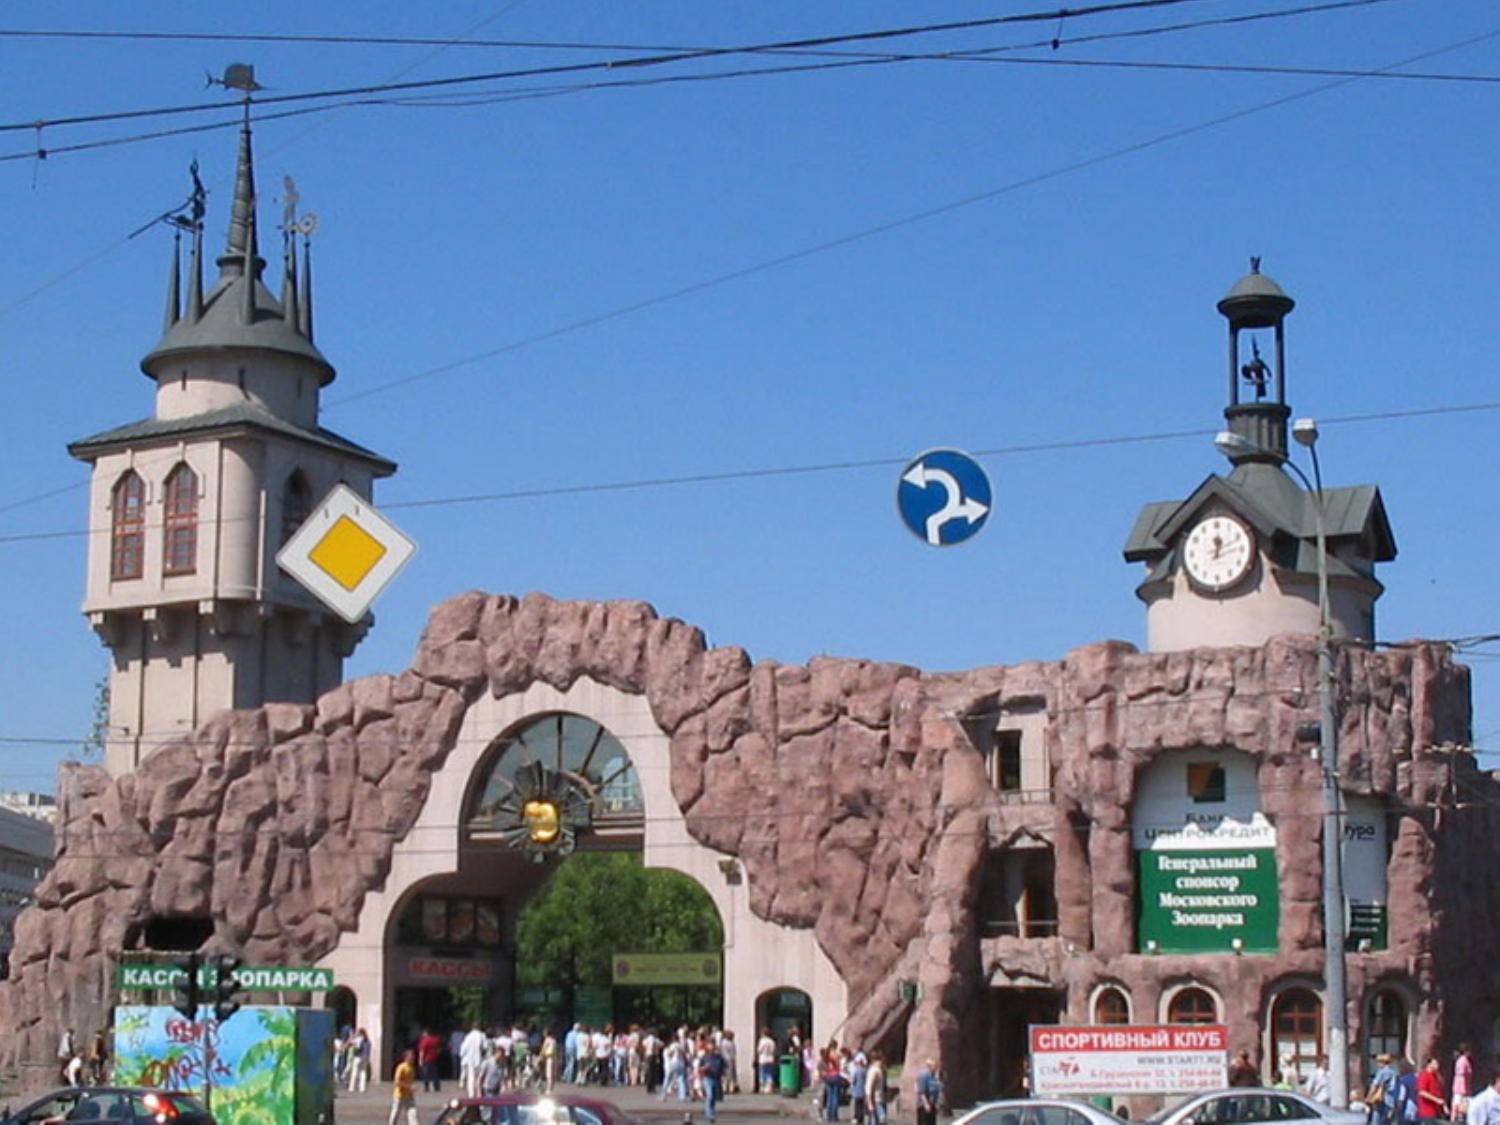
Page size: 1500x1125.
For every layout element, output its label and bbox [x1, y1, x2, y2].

list [0, 0, 1500, 1125]
